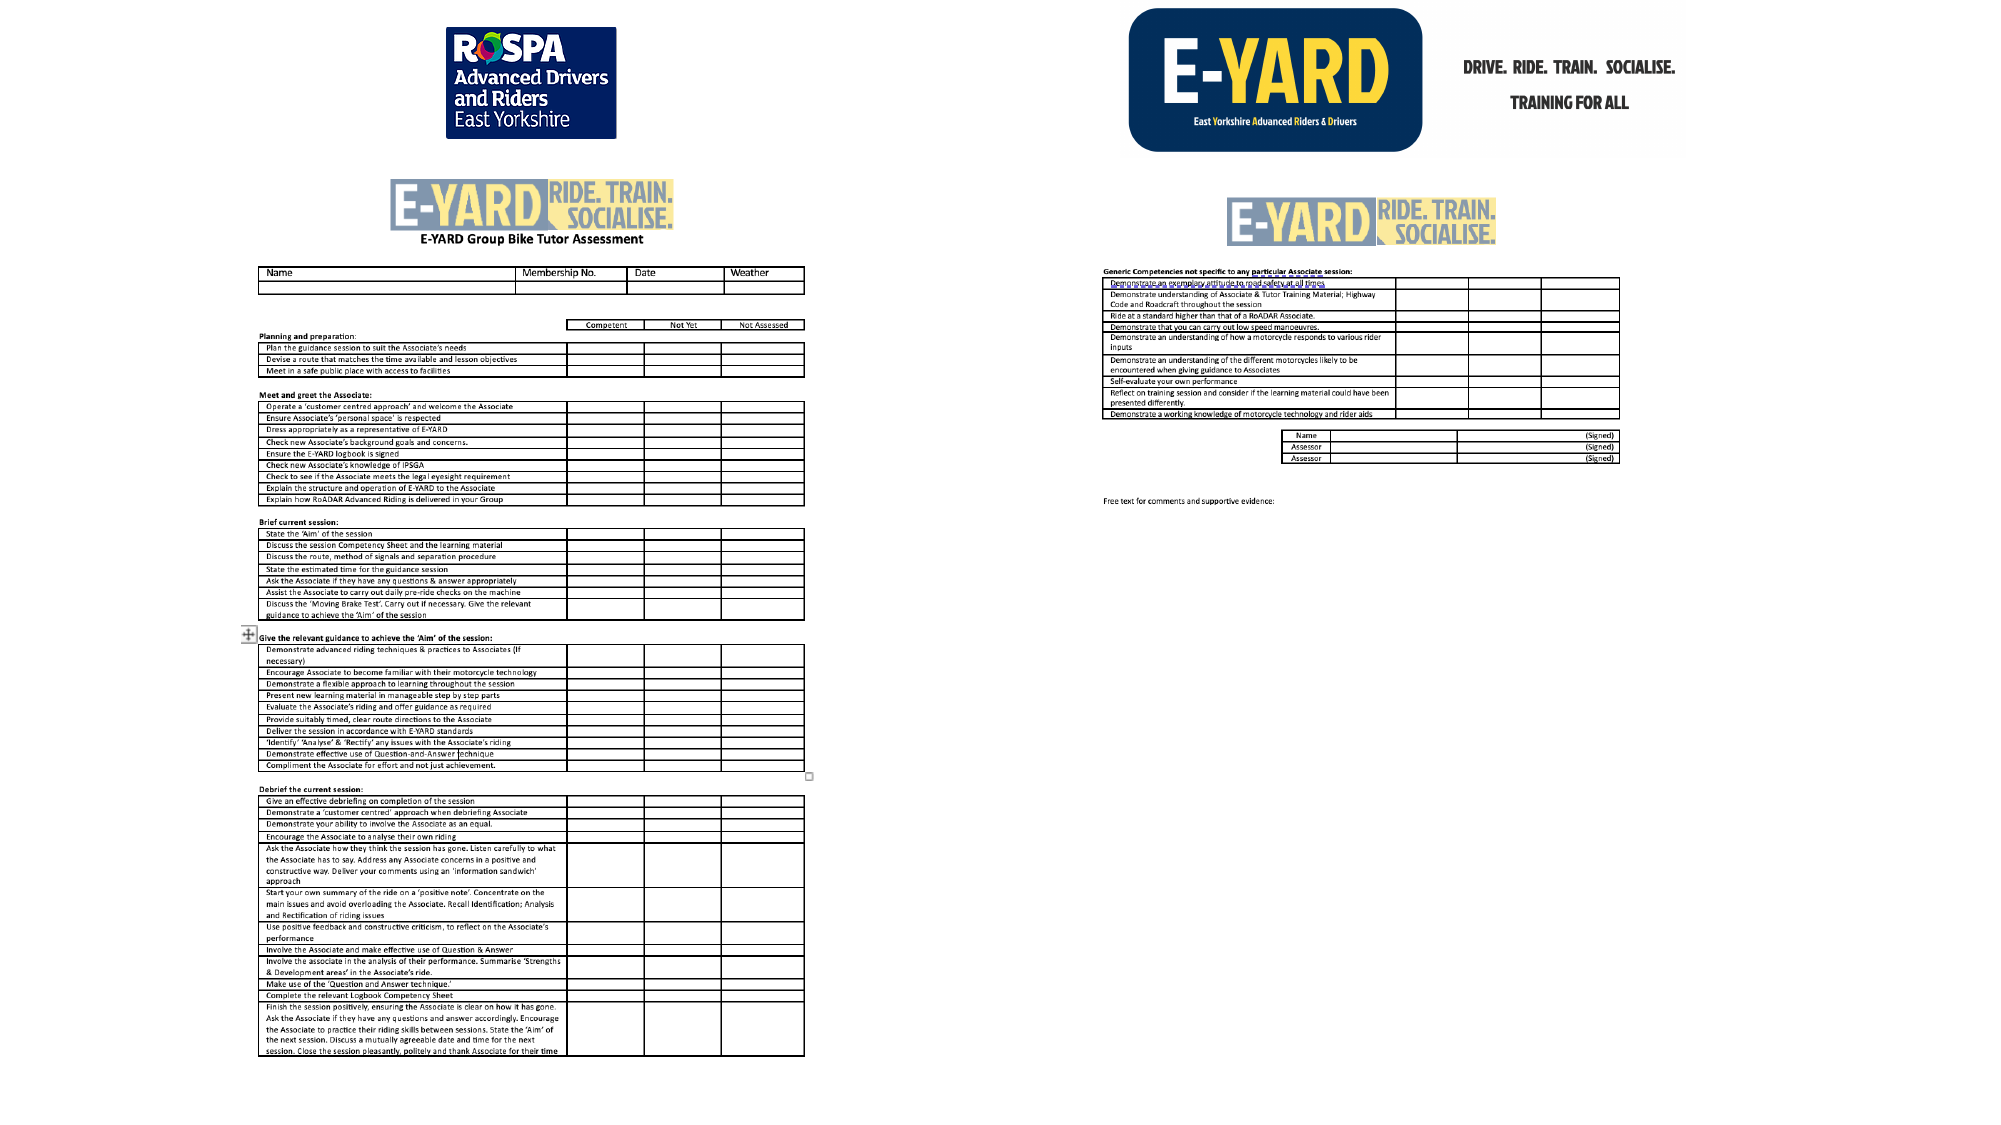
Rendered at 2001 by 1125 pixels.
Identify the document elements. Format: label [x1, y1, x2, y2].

picture [1081, 175, 1634, 1098]
picture [446, 27, 617, 139]
list [241, 168, 823, 1070]
picture [1120, 0, 1686, 158]
